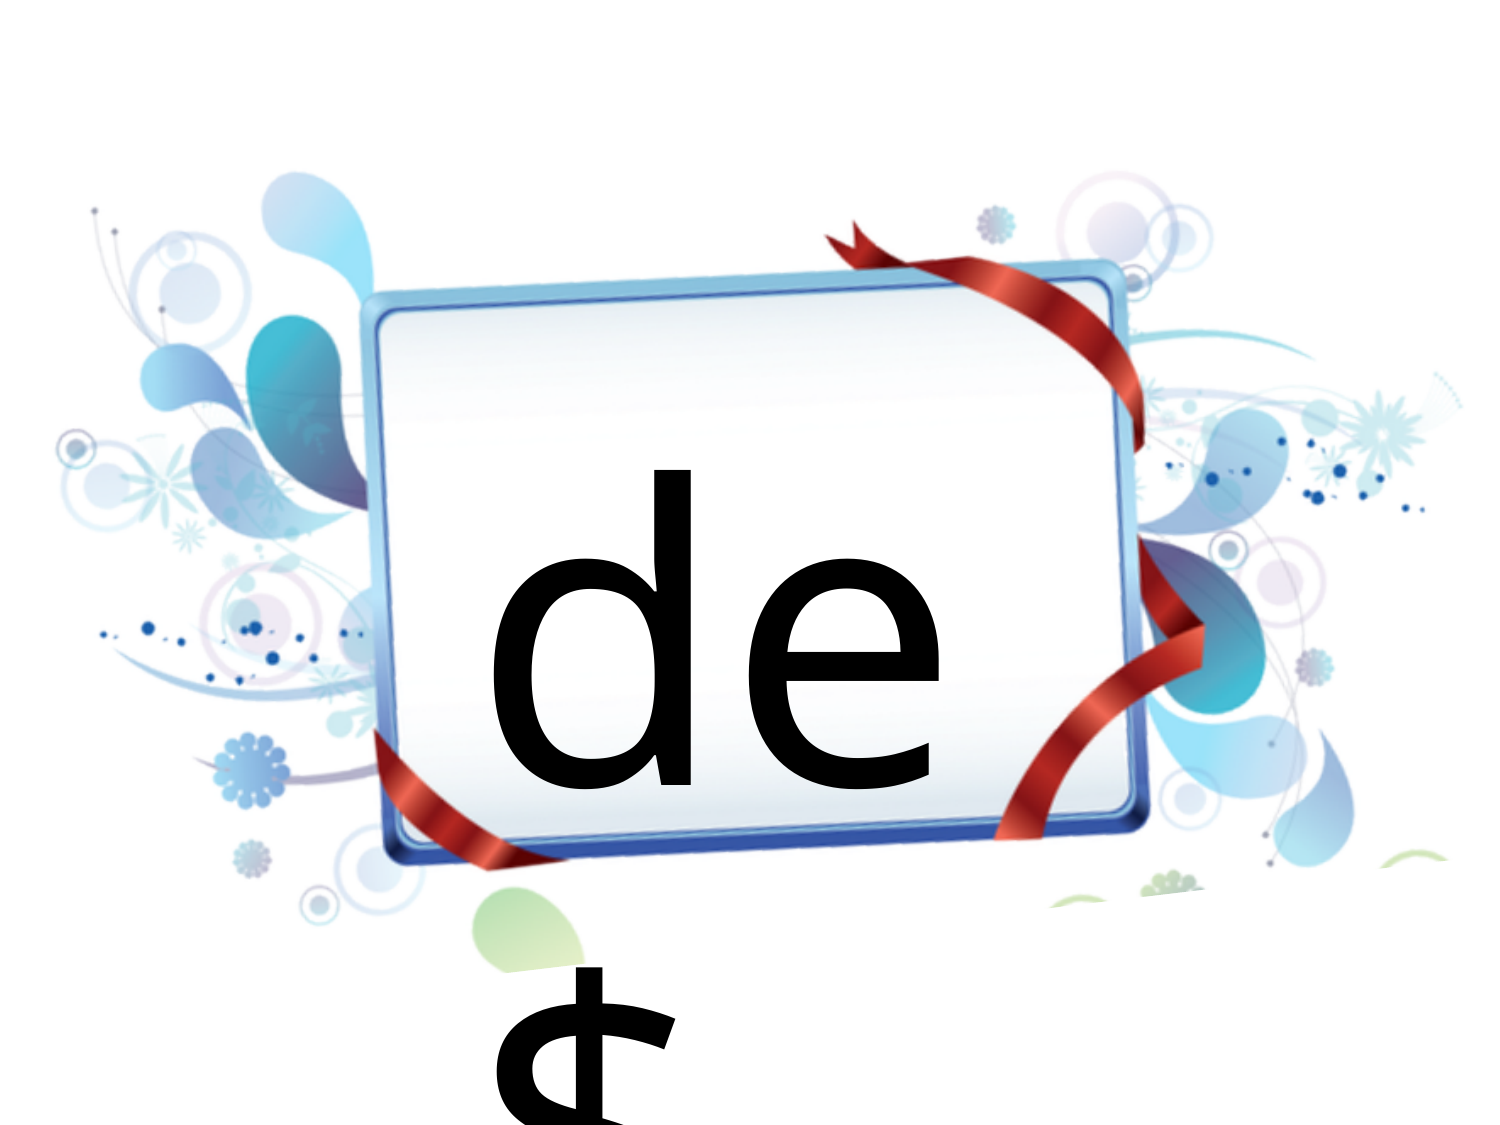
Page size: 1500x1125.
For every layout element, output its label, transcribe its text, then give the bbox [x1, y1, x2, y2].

text_box de$ [456, 943, 1102, 1125]
picture [0, 25, 1500, 1024]
